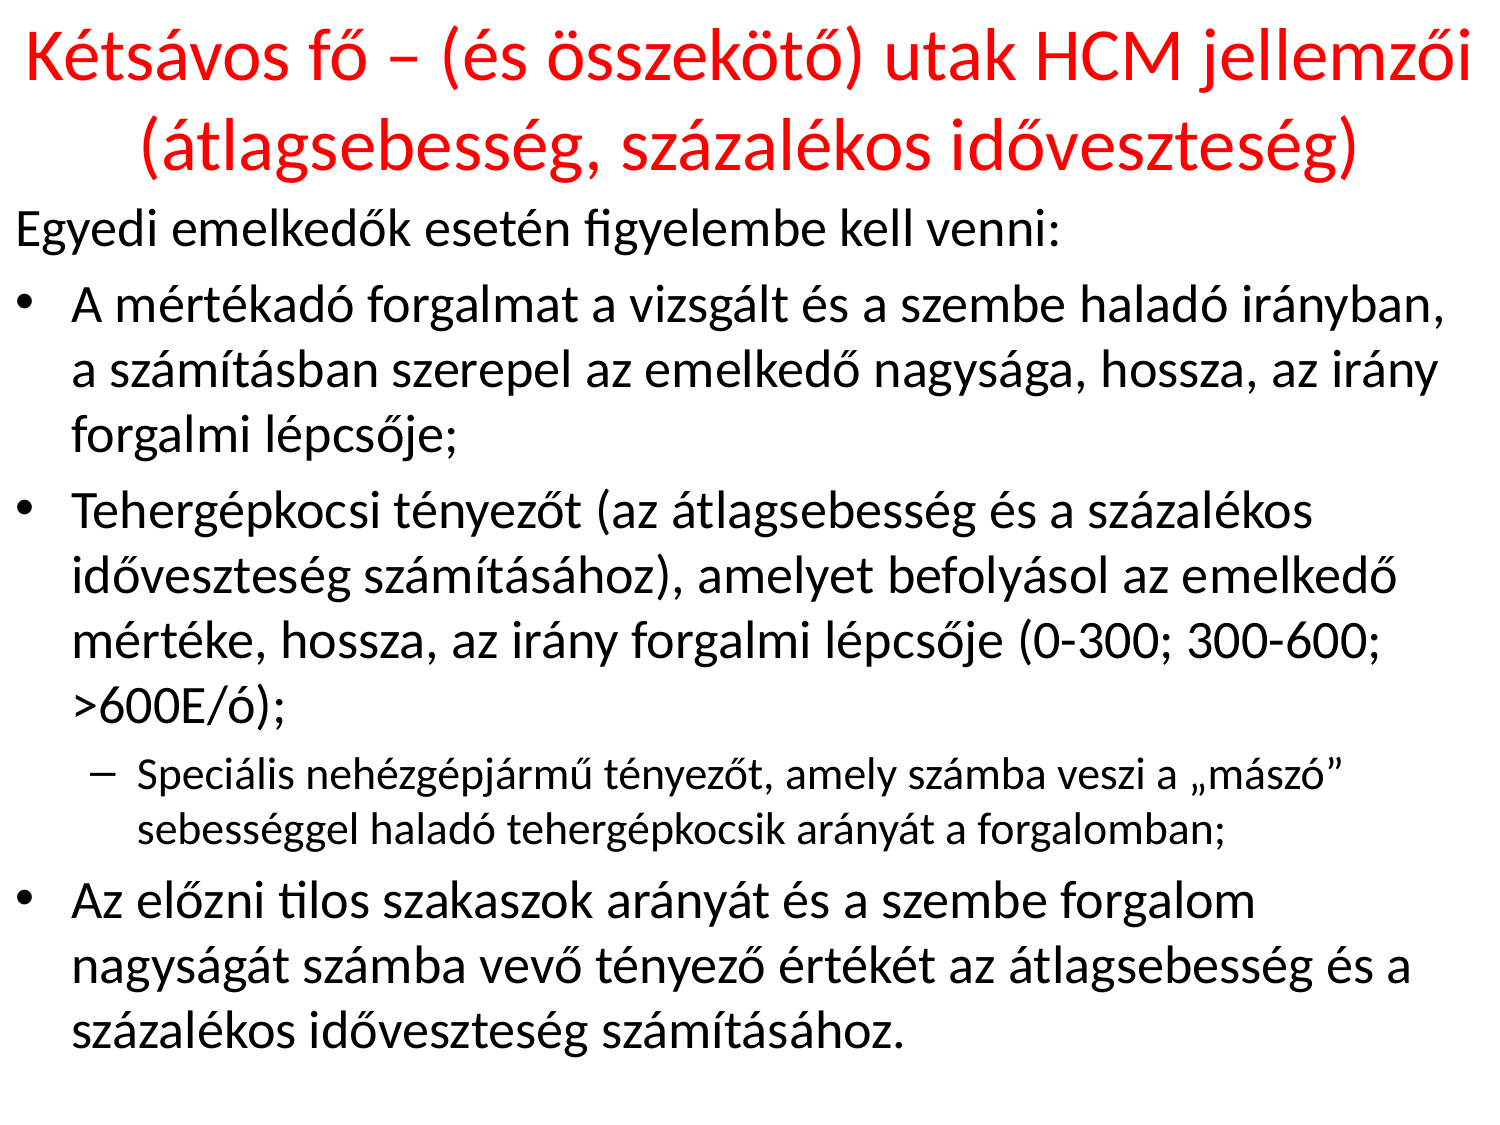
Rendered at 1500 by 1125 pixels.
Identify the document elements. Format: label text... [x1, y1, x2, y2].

list Egyedi emelkedők esetén figyelembe kell venni: A mértékadó forgalmat a vizsgált és a szembe haladó irányban, a számításban szerepel az emelkedő nagysága, hossza, az irány forgalmi lépcsője; Tehergépkocsi tényezőt (az átlagsebesség és a százalékos időveszteség számításához), amelyet befolyásol az emelkedő mértéke, hossza, az irány forgalmi lépcsője (0-300; 300-600; >600E/ó); Speciális nehézgépjármű tényezőt, amely számba veszi a „mászó” sebességgel haladó tehergépkocsik arányát a forgalomban; Az előzni tilos szakaszok arányát és a szembe forgalom nagyságát számba vevő tényező értékét az átlagsebesség és a százalékos időveszteség számításához. [0, 184, 1500, 1125]
title Kétsávos fő – (és összekötő) utak HCM jellemzői (átlagsebesség, százalékos időveszteség) [0, 1, 1500, 184]
